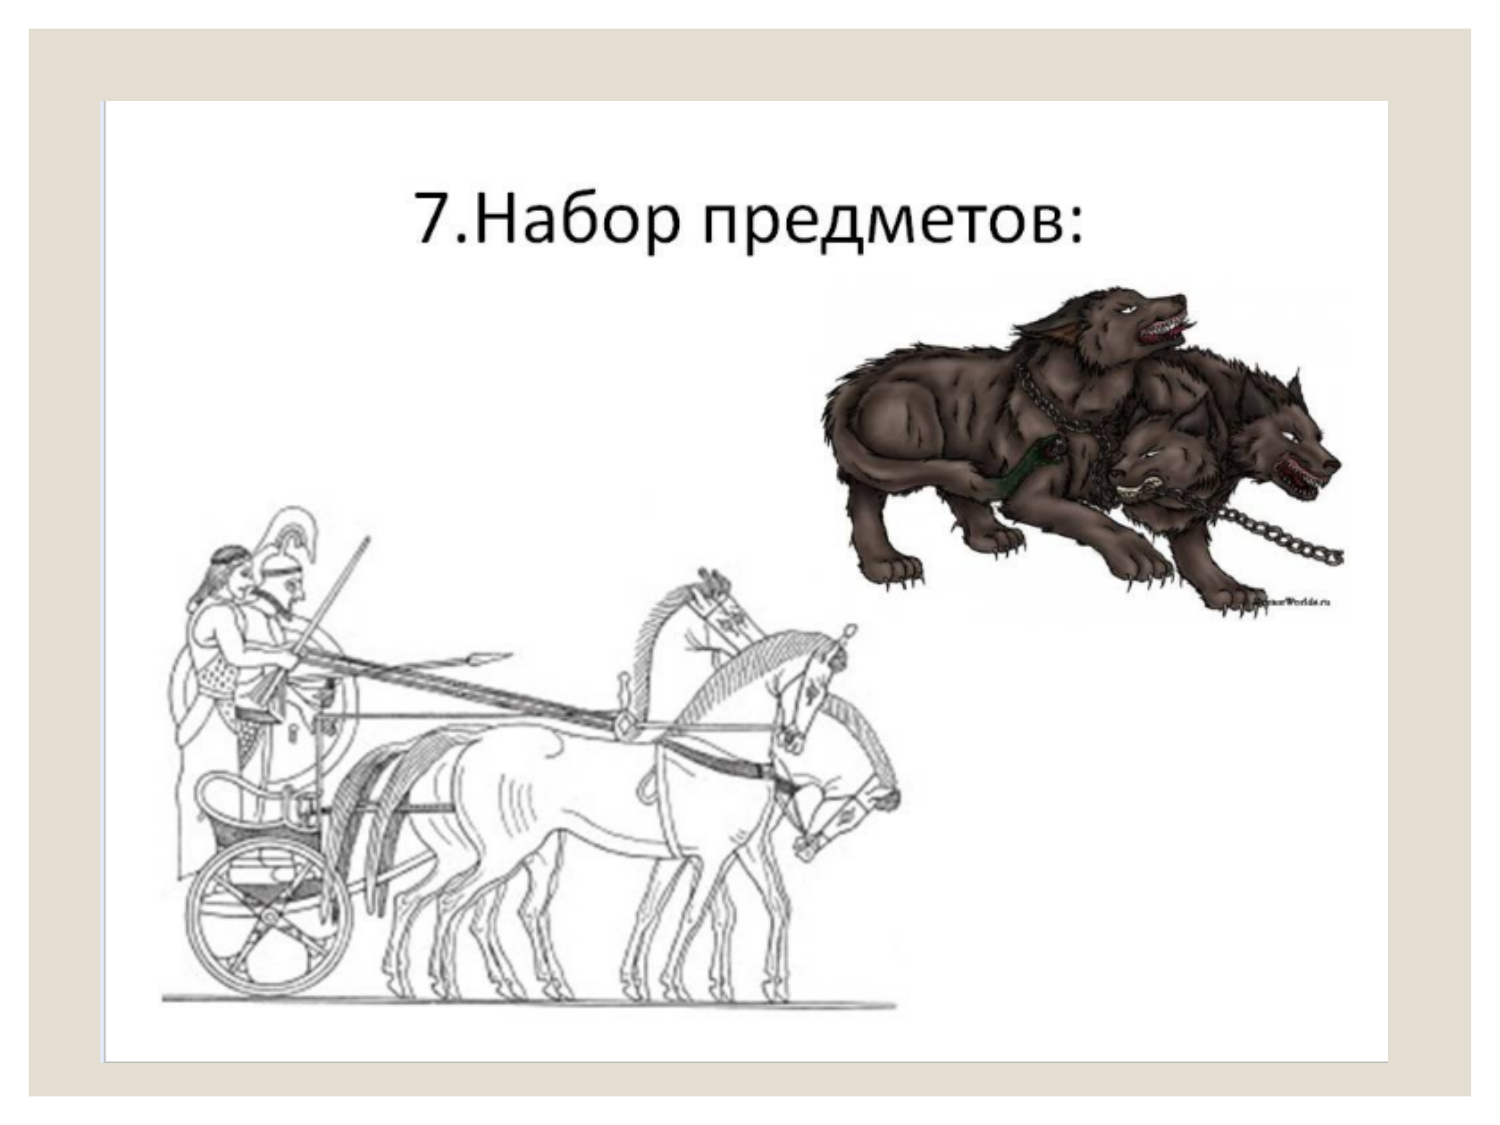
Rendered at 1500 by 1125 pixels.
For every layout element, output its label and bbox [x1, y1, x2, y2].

picture [100, 101, 1388, 1063]
